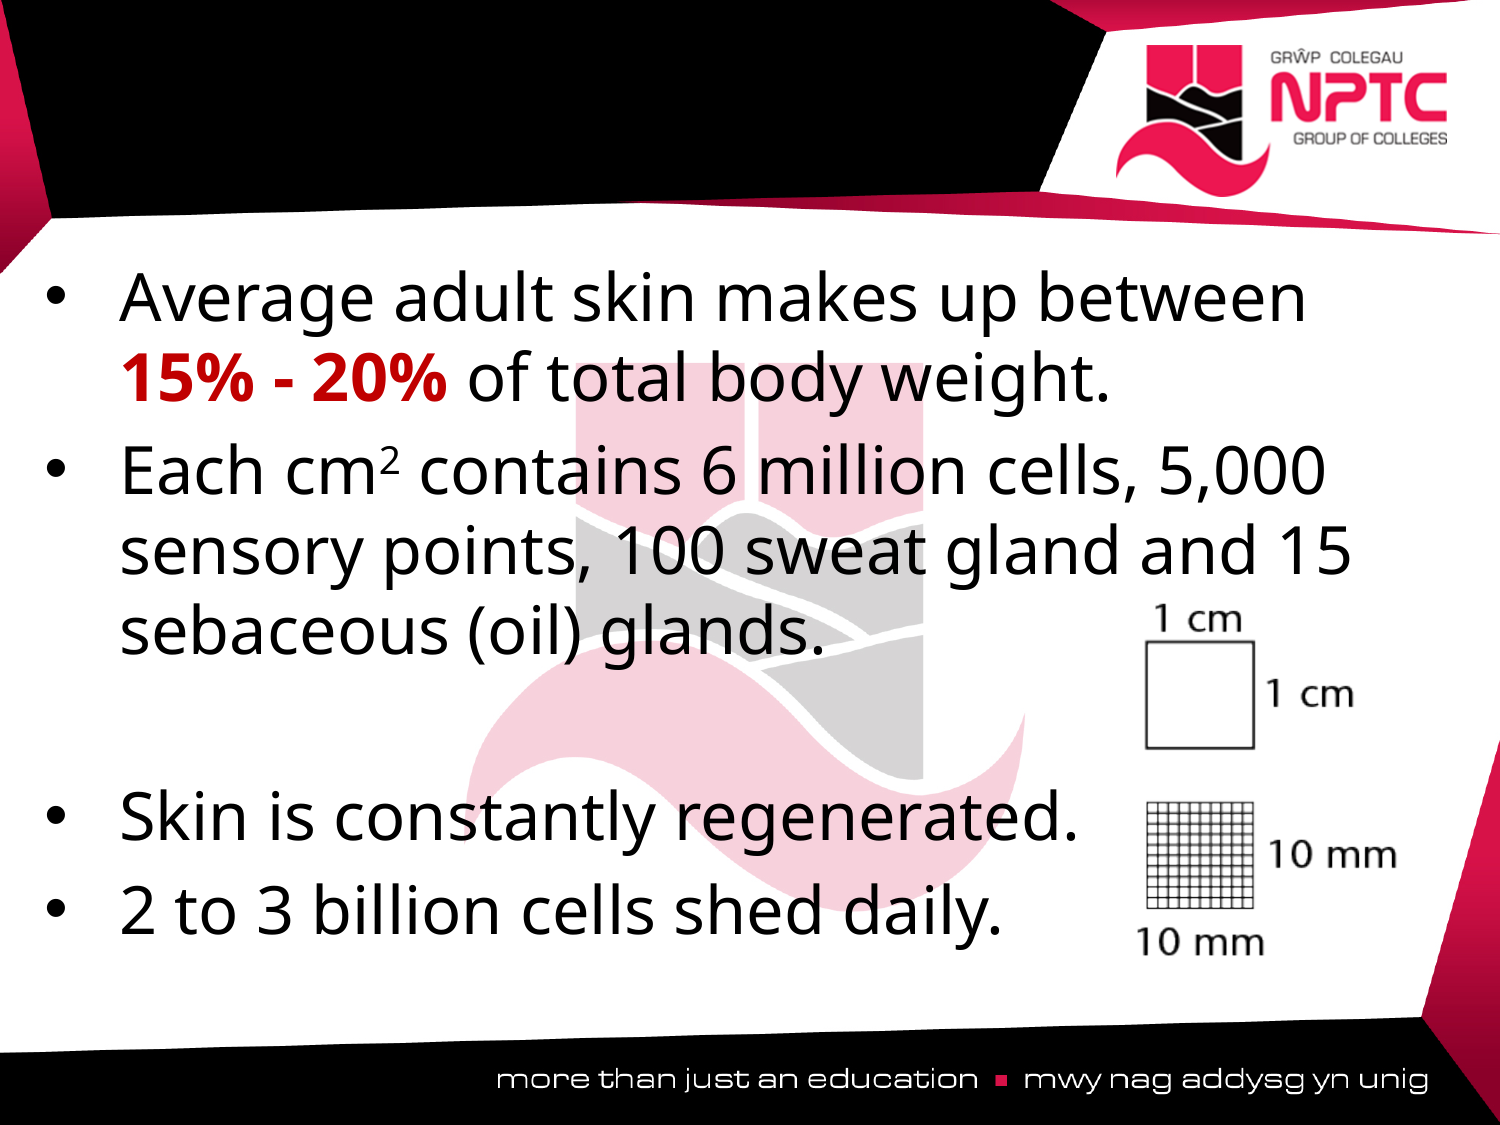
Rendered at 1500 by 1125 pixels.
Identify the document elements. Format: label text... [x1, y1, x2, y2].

picture [0, 0, 1500, 1125]
list Average adult skin makes up between 15% - 20% of total body weight. Each cm2 contains 6 million cells, 5,000 sensory points, 100 sweat gland and 15 sebaceous (oil) glands. Skin is constantly regenerated. 2 to 3 billion cells shed daily. [29, 246, 1380, 990]
